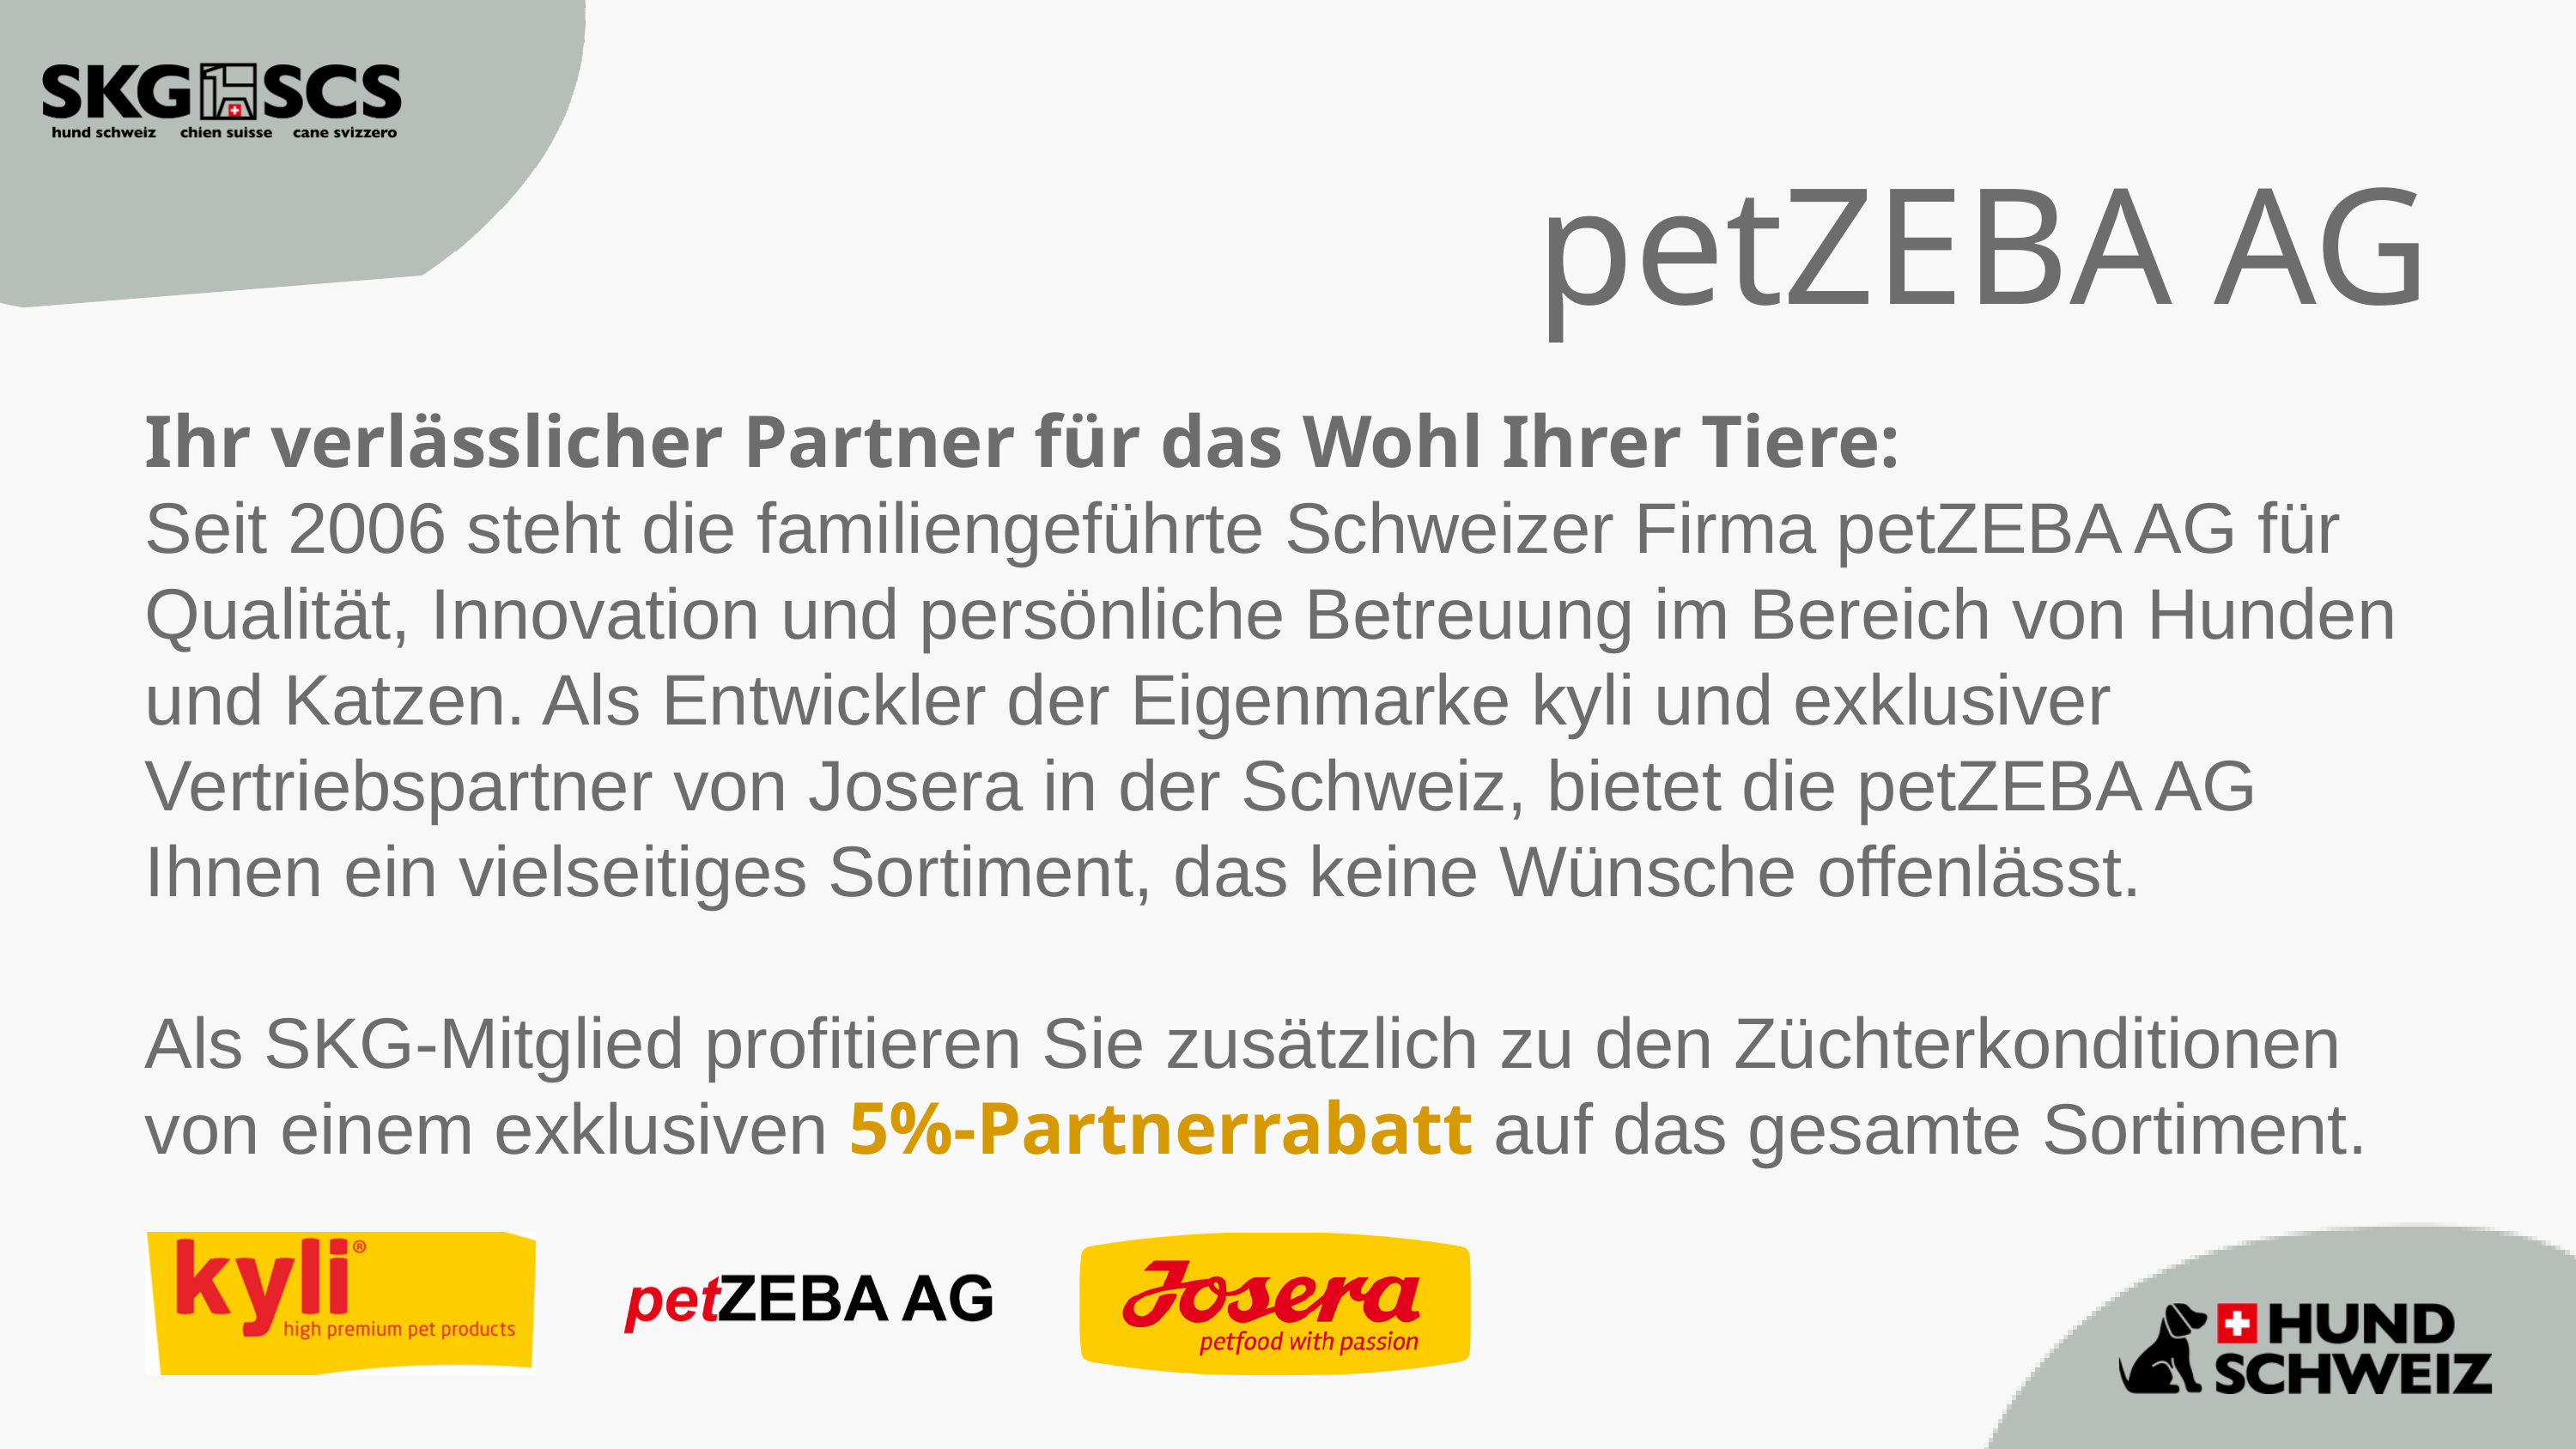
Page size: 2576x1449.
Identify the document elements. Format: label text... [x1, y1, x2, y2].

text_box [0, 0, 597, 310]
text_box [144, 1232, 537, 1375]
text_box petZEBA AG [541, 111, 2432, 337]
text_box [612, 1232, 1004, 1375]
text_box [1079, 1233, 1471, 1375]
text_box Ihr verlässlicher Partner für das Wohl Ihrer Tiere: Seit 2006 steht die familiengeführte Schweizer Firma petZEBA AG für Qualität, Innovation und persönliche Betreuung im Bereich von Hunden und Katzen. Als Entwickler der Eigenmarke kyli und exklusiver Vertriebspartner von Josera in der Schweiz, bietet die petZEBA AG Ihnen ein vielseitiges Sortiment, das keine Wünsche offenlässt. Als SKG-Mitglied profitieren Sie zusätzlich zu den Züchterkonditionen von einem exklusiven 5%-Partnerrabatt auf das gesamte Sortiment. [144, 396, 2432, 1168]
text_box [35, 55, 409, 145]
text_box [2118, 1303, 2493, 1394]
text_box [1947, 1222, 2576, 1449]
